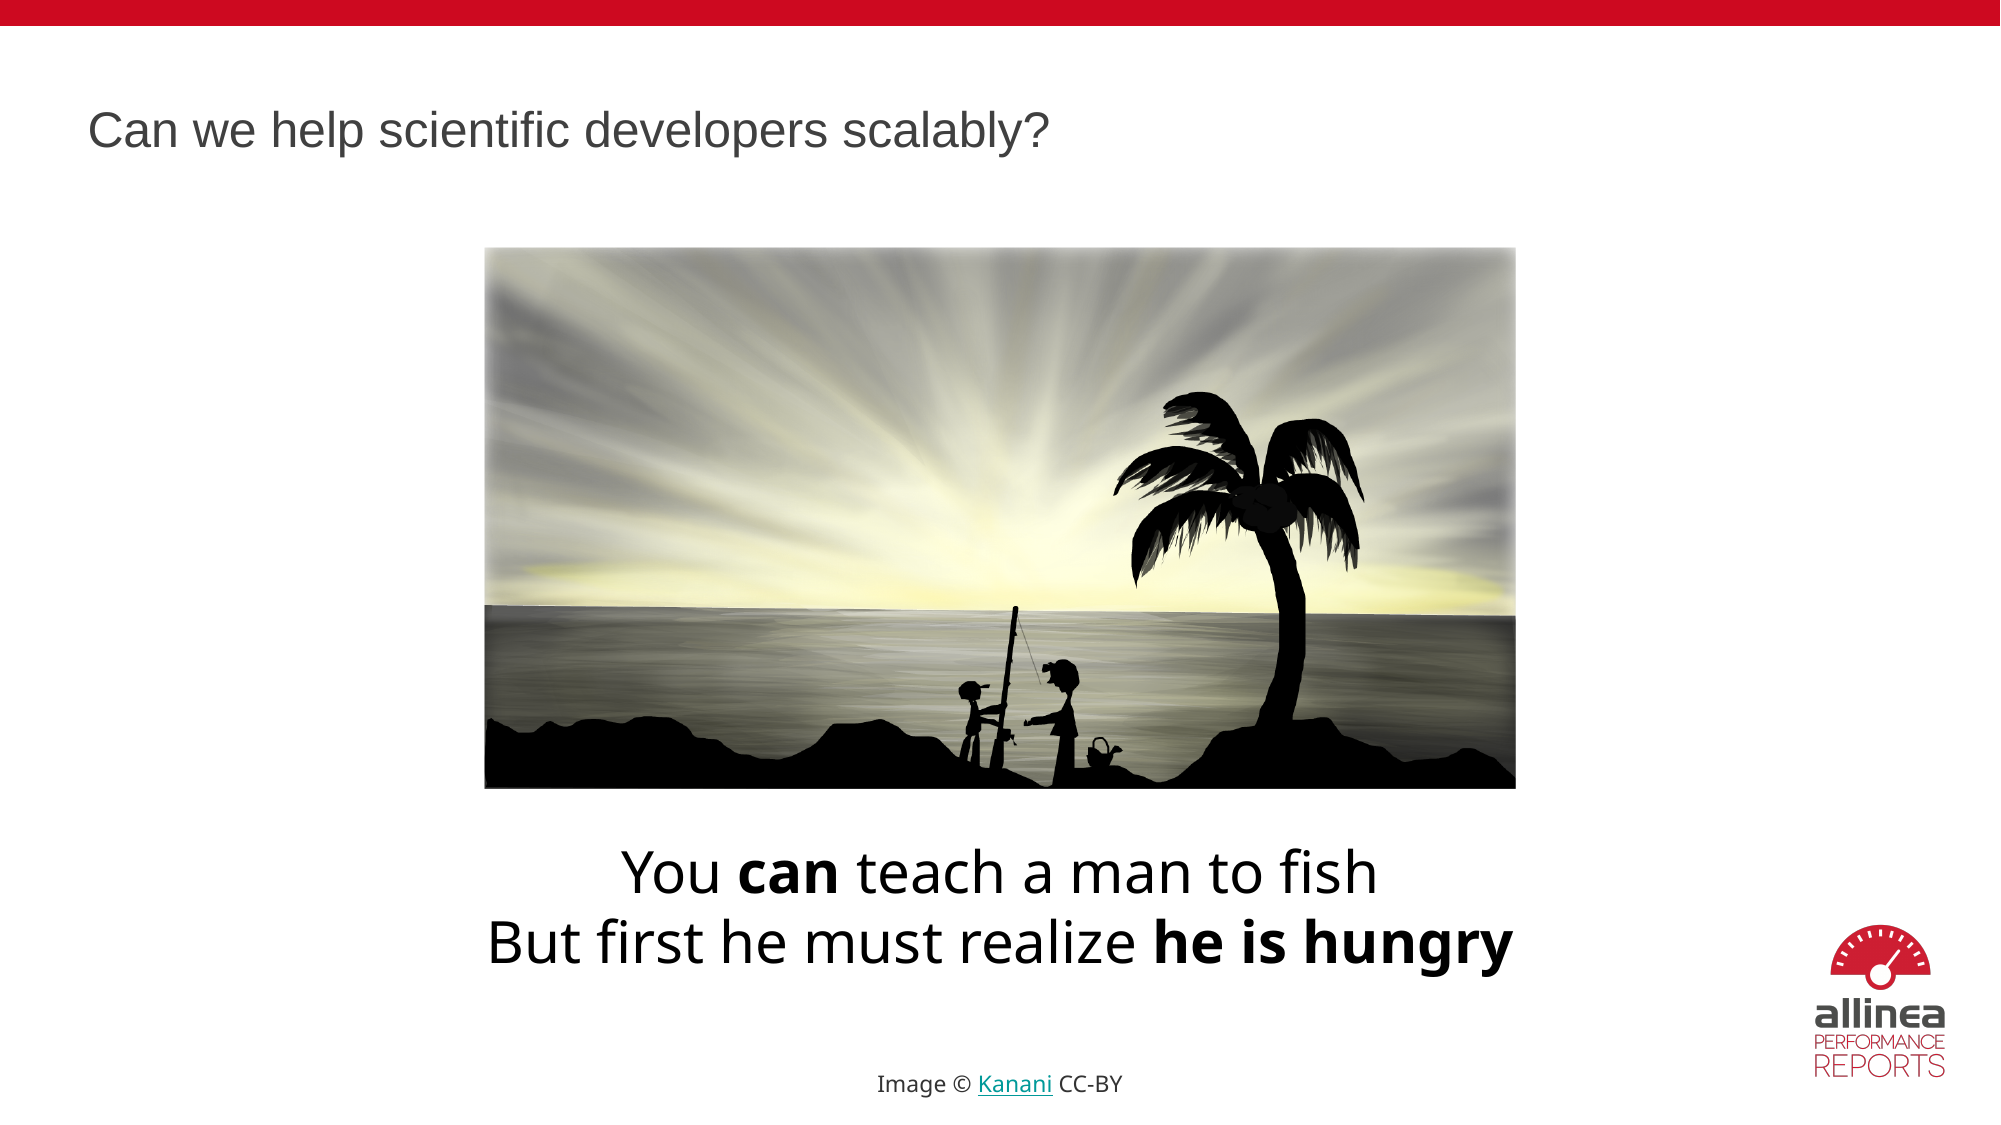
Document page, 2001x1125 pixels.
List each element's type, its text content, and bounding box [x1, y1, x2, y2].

text_box Can we help scientific developers scalably? [87, 91, 1435, 167]
picture [1803, 897, 1957, 1086]
text_box Image © Kanani CC-BY [779, 1062, 1221, 1109]
text_box You can teach a man to fish But first he must realize he is hungry [471, 827, 1529, 983]
picture [483, 246, 1517, 789]
